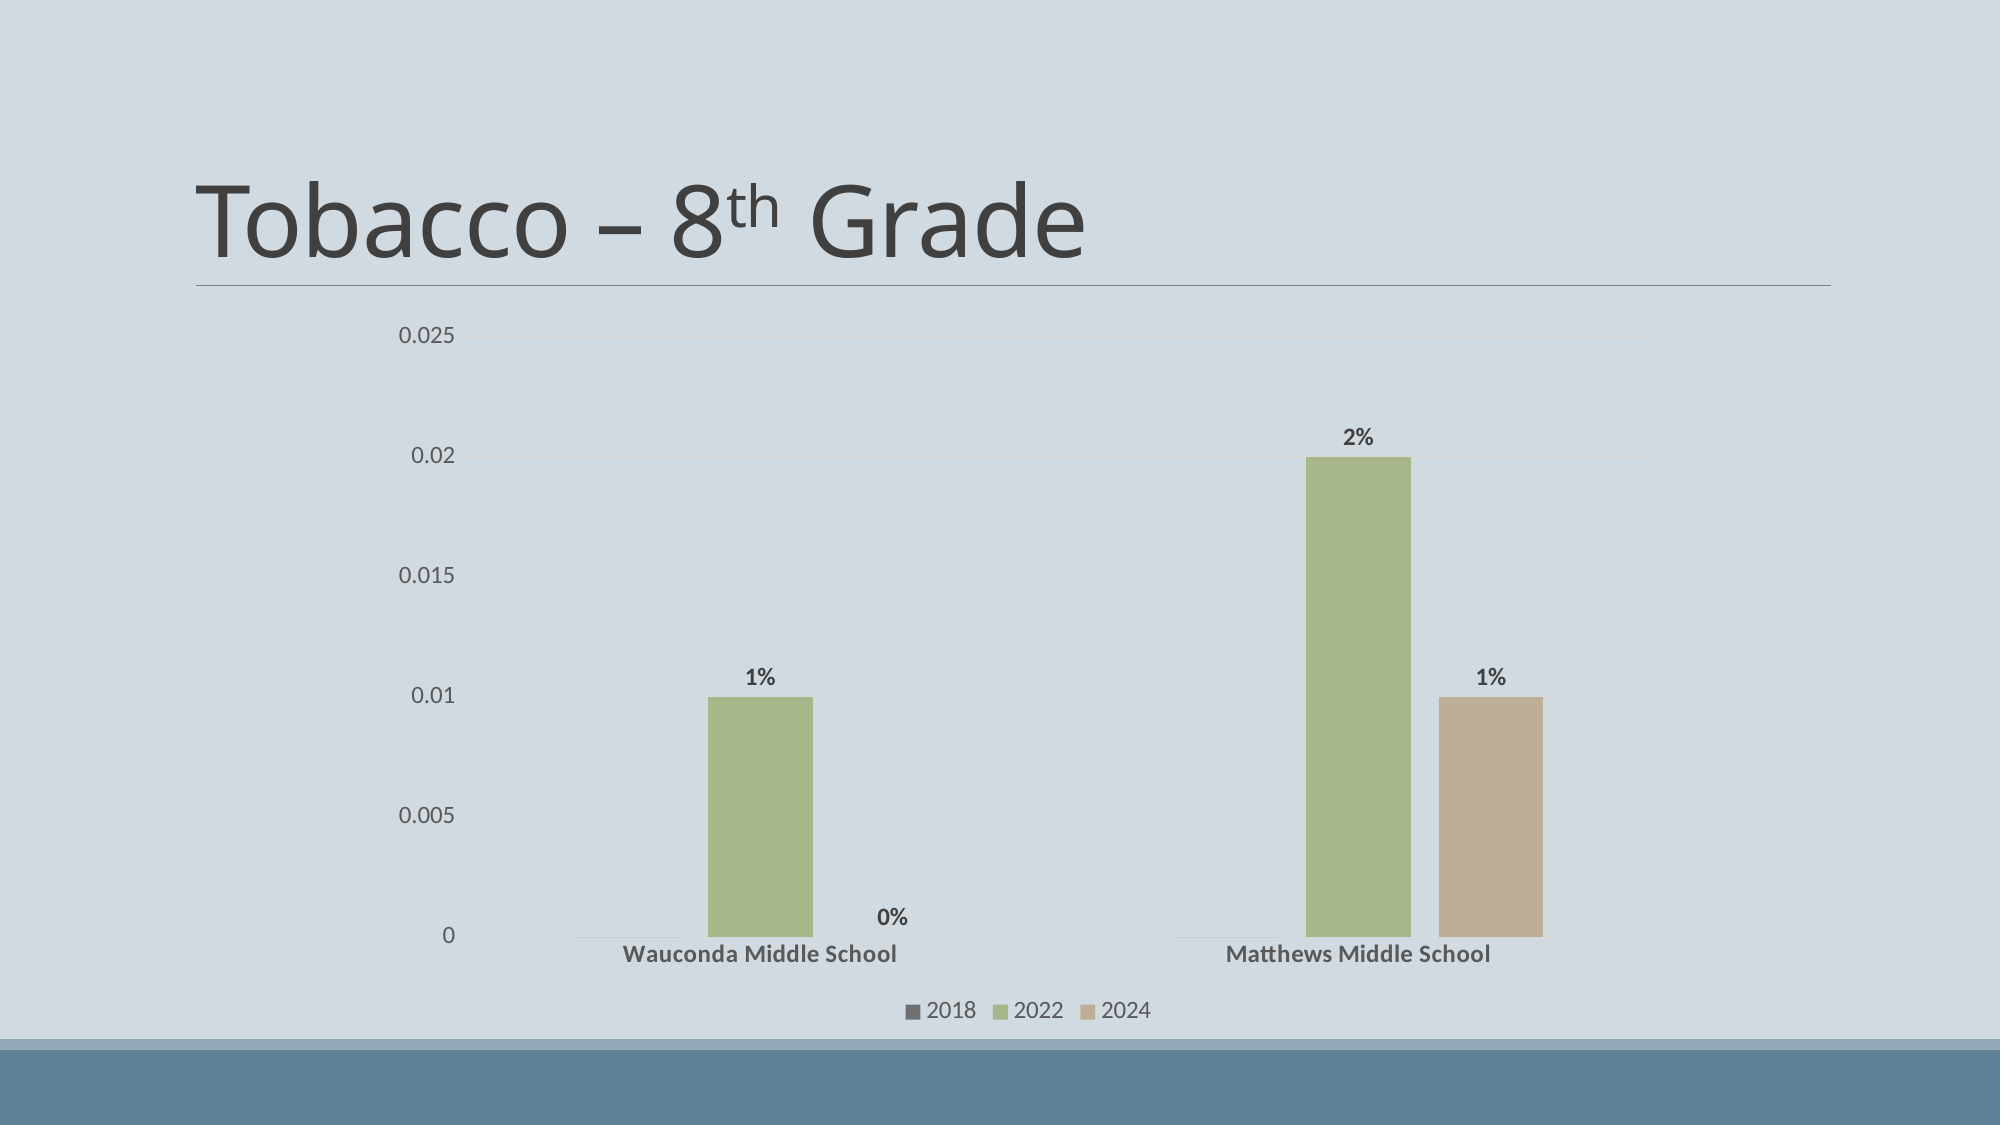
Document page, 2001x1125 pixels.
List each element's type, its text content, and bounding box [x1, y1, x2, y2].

chart [372, 309, 1685, 1032]
title Tobacco – 8th Grade [180, 47, 1830, 285]
